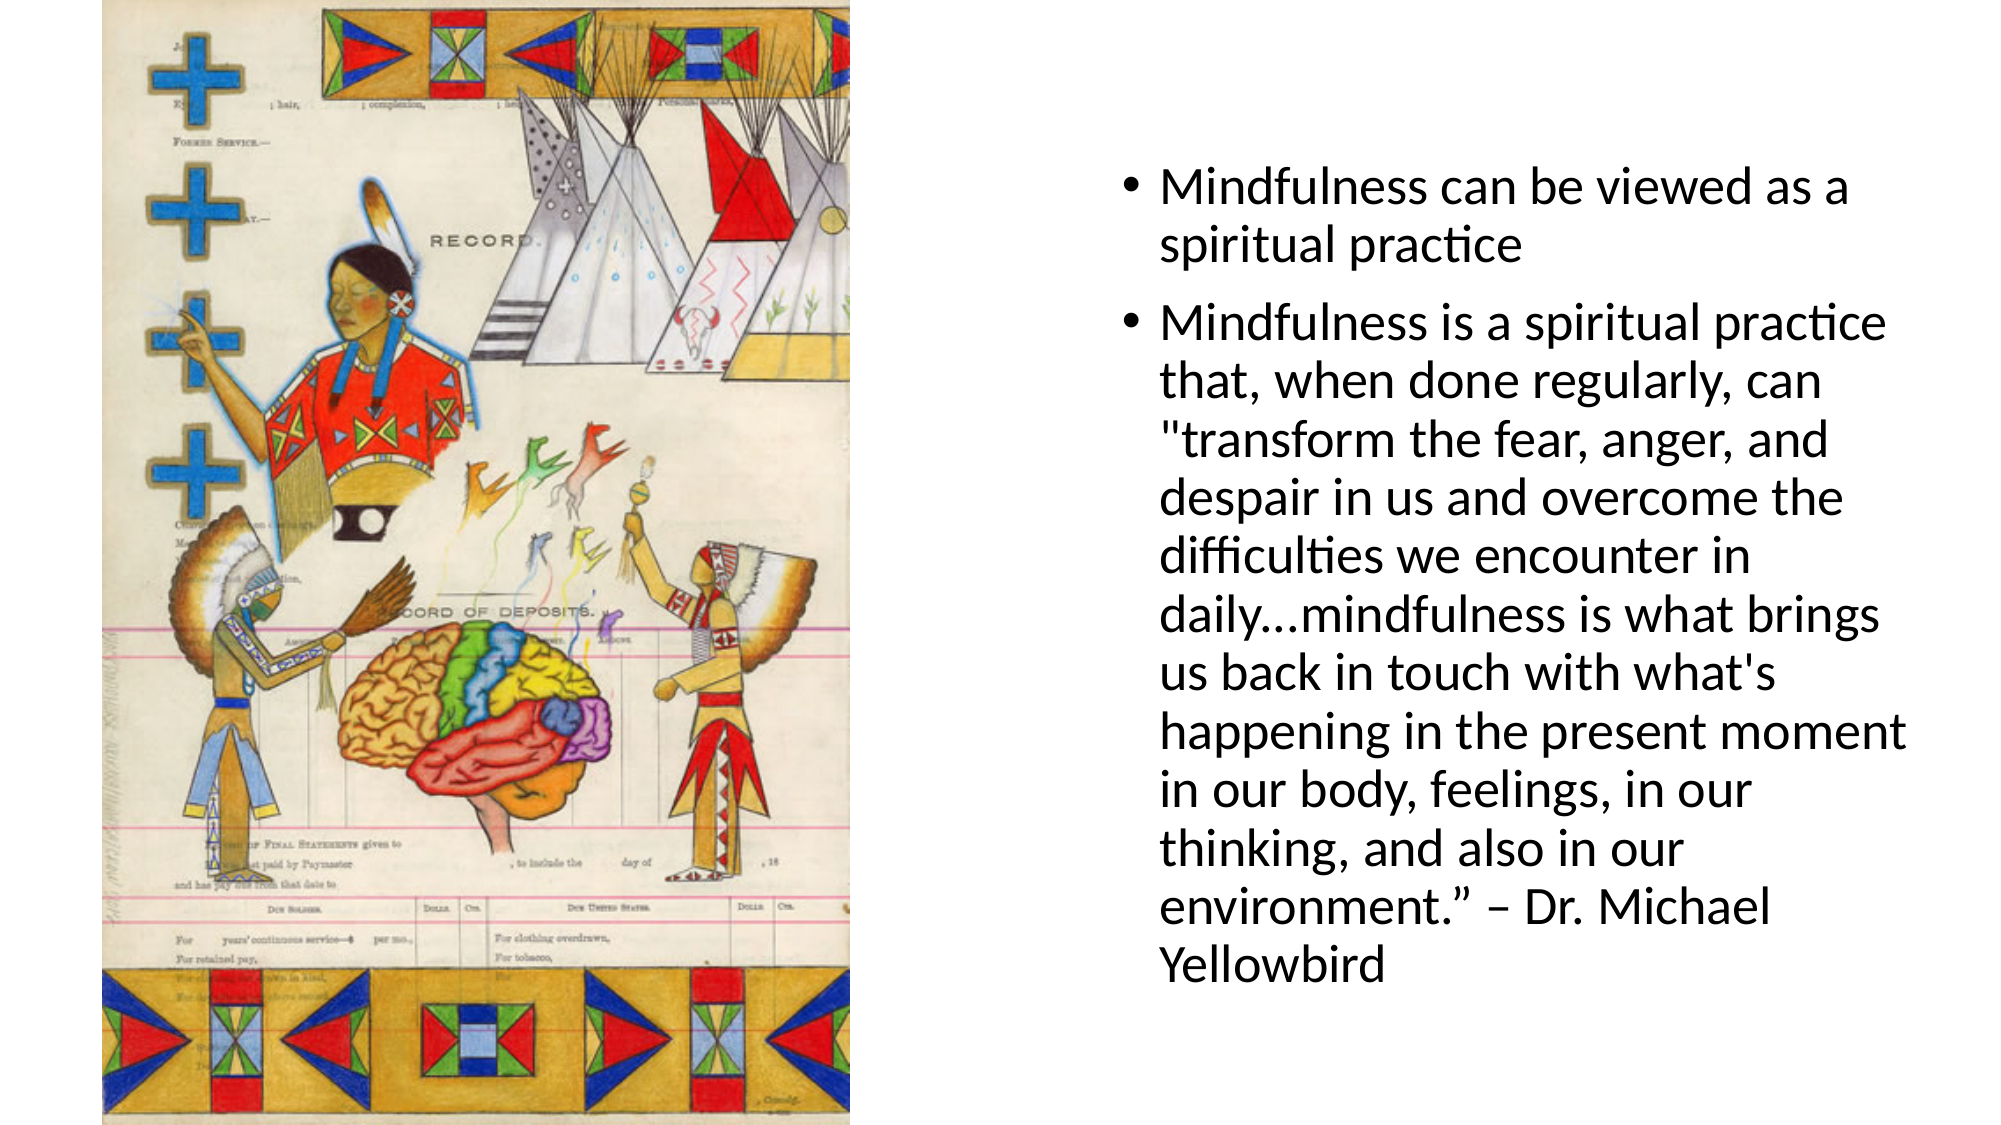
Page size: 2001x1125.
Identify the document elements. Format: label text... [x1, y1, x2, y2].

list Mindfulness can be viewed as a spiritual practice Mindfulness is a spiritual practice that, when done regularly, can "transform the fear, anger, and despair in us and overcome the difficulties we encounter in daily...mindfulness is what brings us back in touch with what's happening in the present moment in our body, feelings, in our thinking, and also in our environment.” – Dr. Michael Yellowbird [1106, 149, 1937, 1014]
picture [102, 0, 850, 1125]
